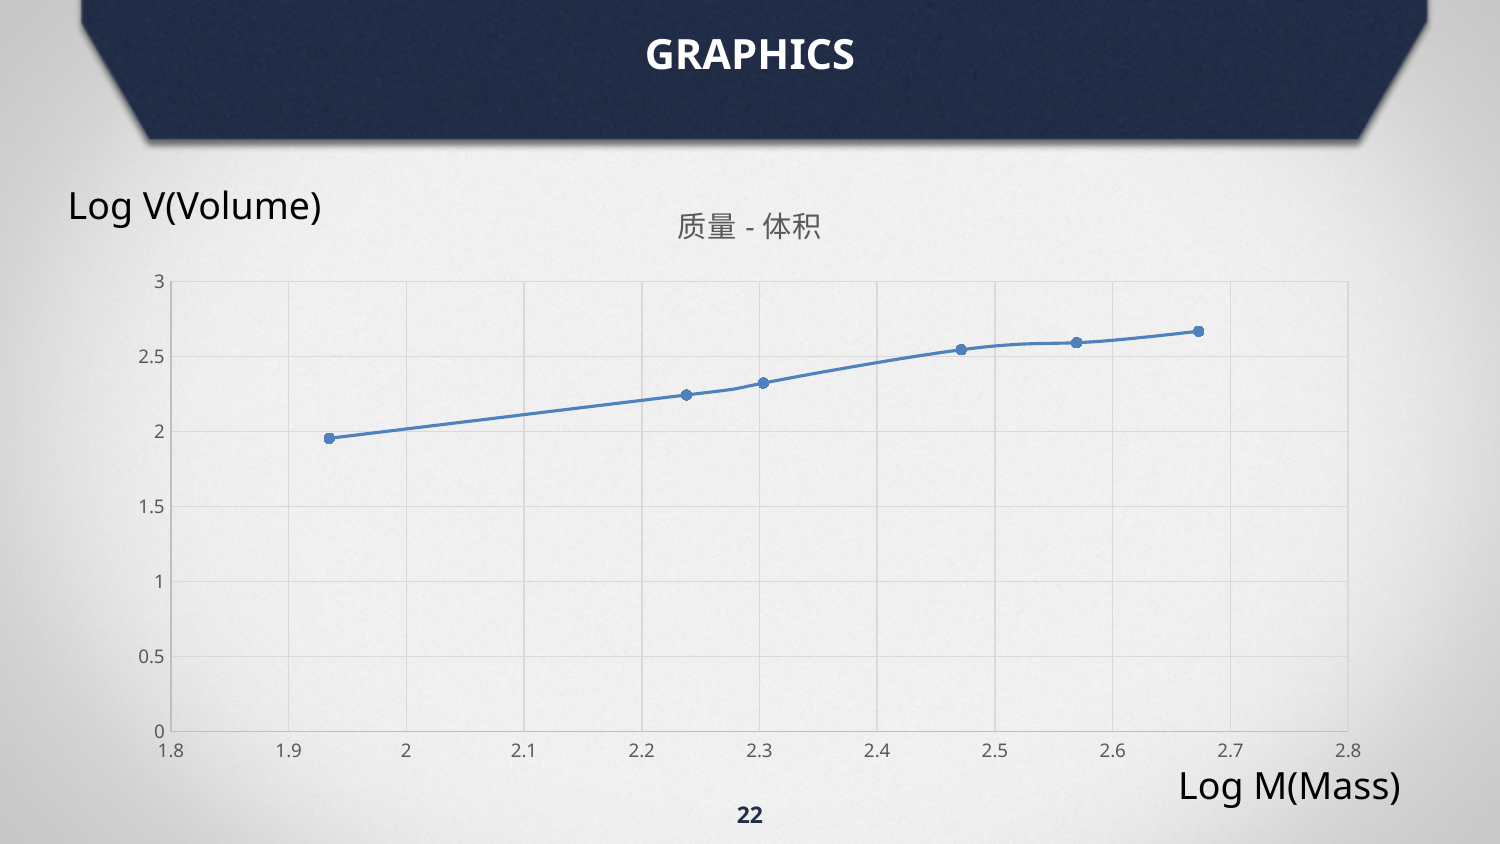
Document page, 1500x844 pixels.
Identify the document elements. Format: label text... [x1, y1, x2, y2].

text_box Log V(Volume) [52, 174, 111, 235]
picture [0, 0, 1500, 844]
text_box Log M(Mass) [1163, 754, 1416, 814]
list GRAPHICS [112, 33, 1388, 79]
slide_number 22 [575, 792, 925, 836]
chart [112, 174, 1388, 777]
